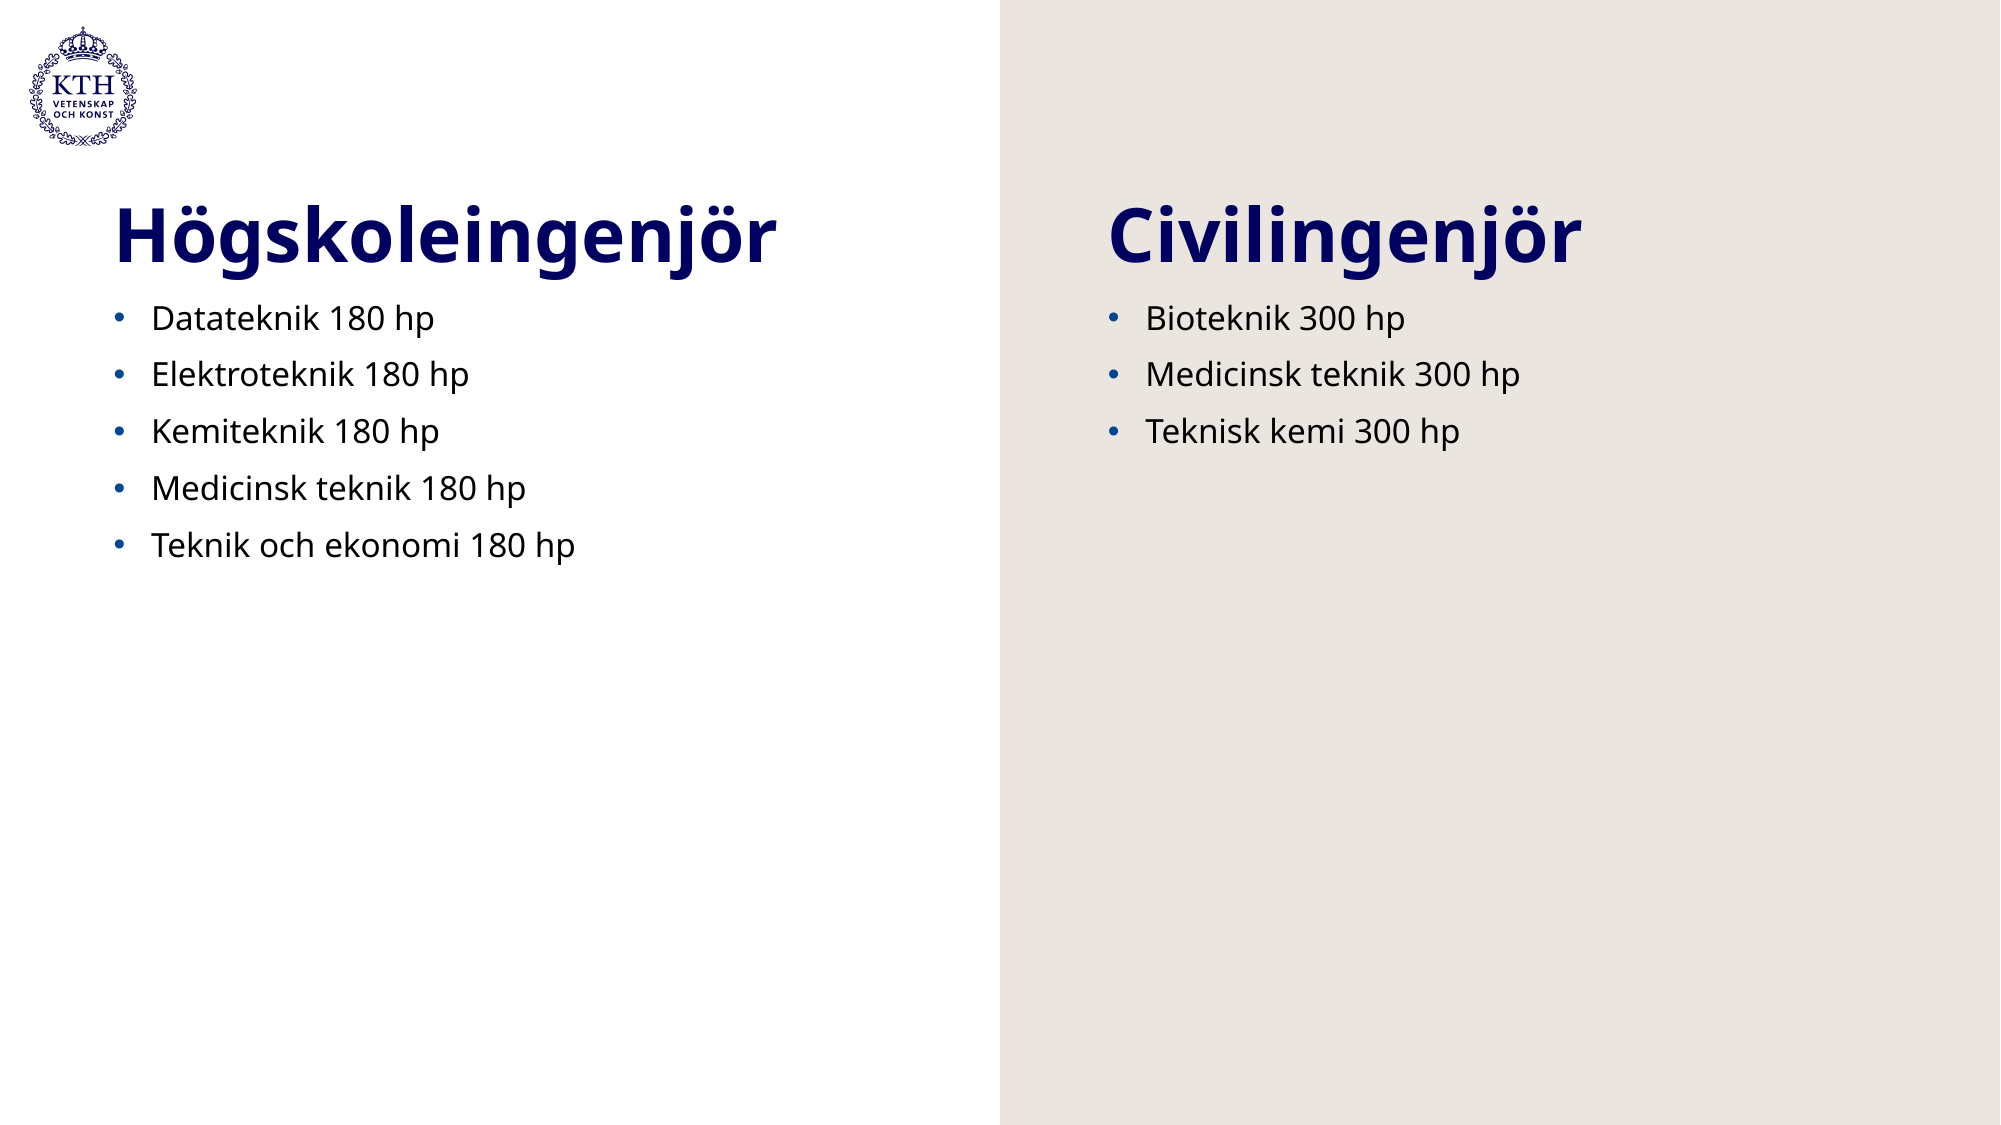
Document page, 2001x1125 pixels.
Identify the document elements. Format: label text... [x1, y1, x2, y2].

list Datateknik 180 hp Elektroteknik 180 hp Kemiteknik 180 hp Medicinsk teknik 180 hp Teknik och ekonomi 180 hp [98, 293, 908, 947]
list Civilingenjör [1092, 179, 1901, 293]
picture [29, 26, 137, 146]
list Bioteknik 300 hp Medicinsk teknik 300 hp Teknisk kemi 300 hp [1092, 293, 1902, 1038]
title Högskoleingenjör [98, 179, 908, 293]
